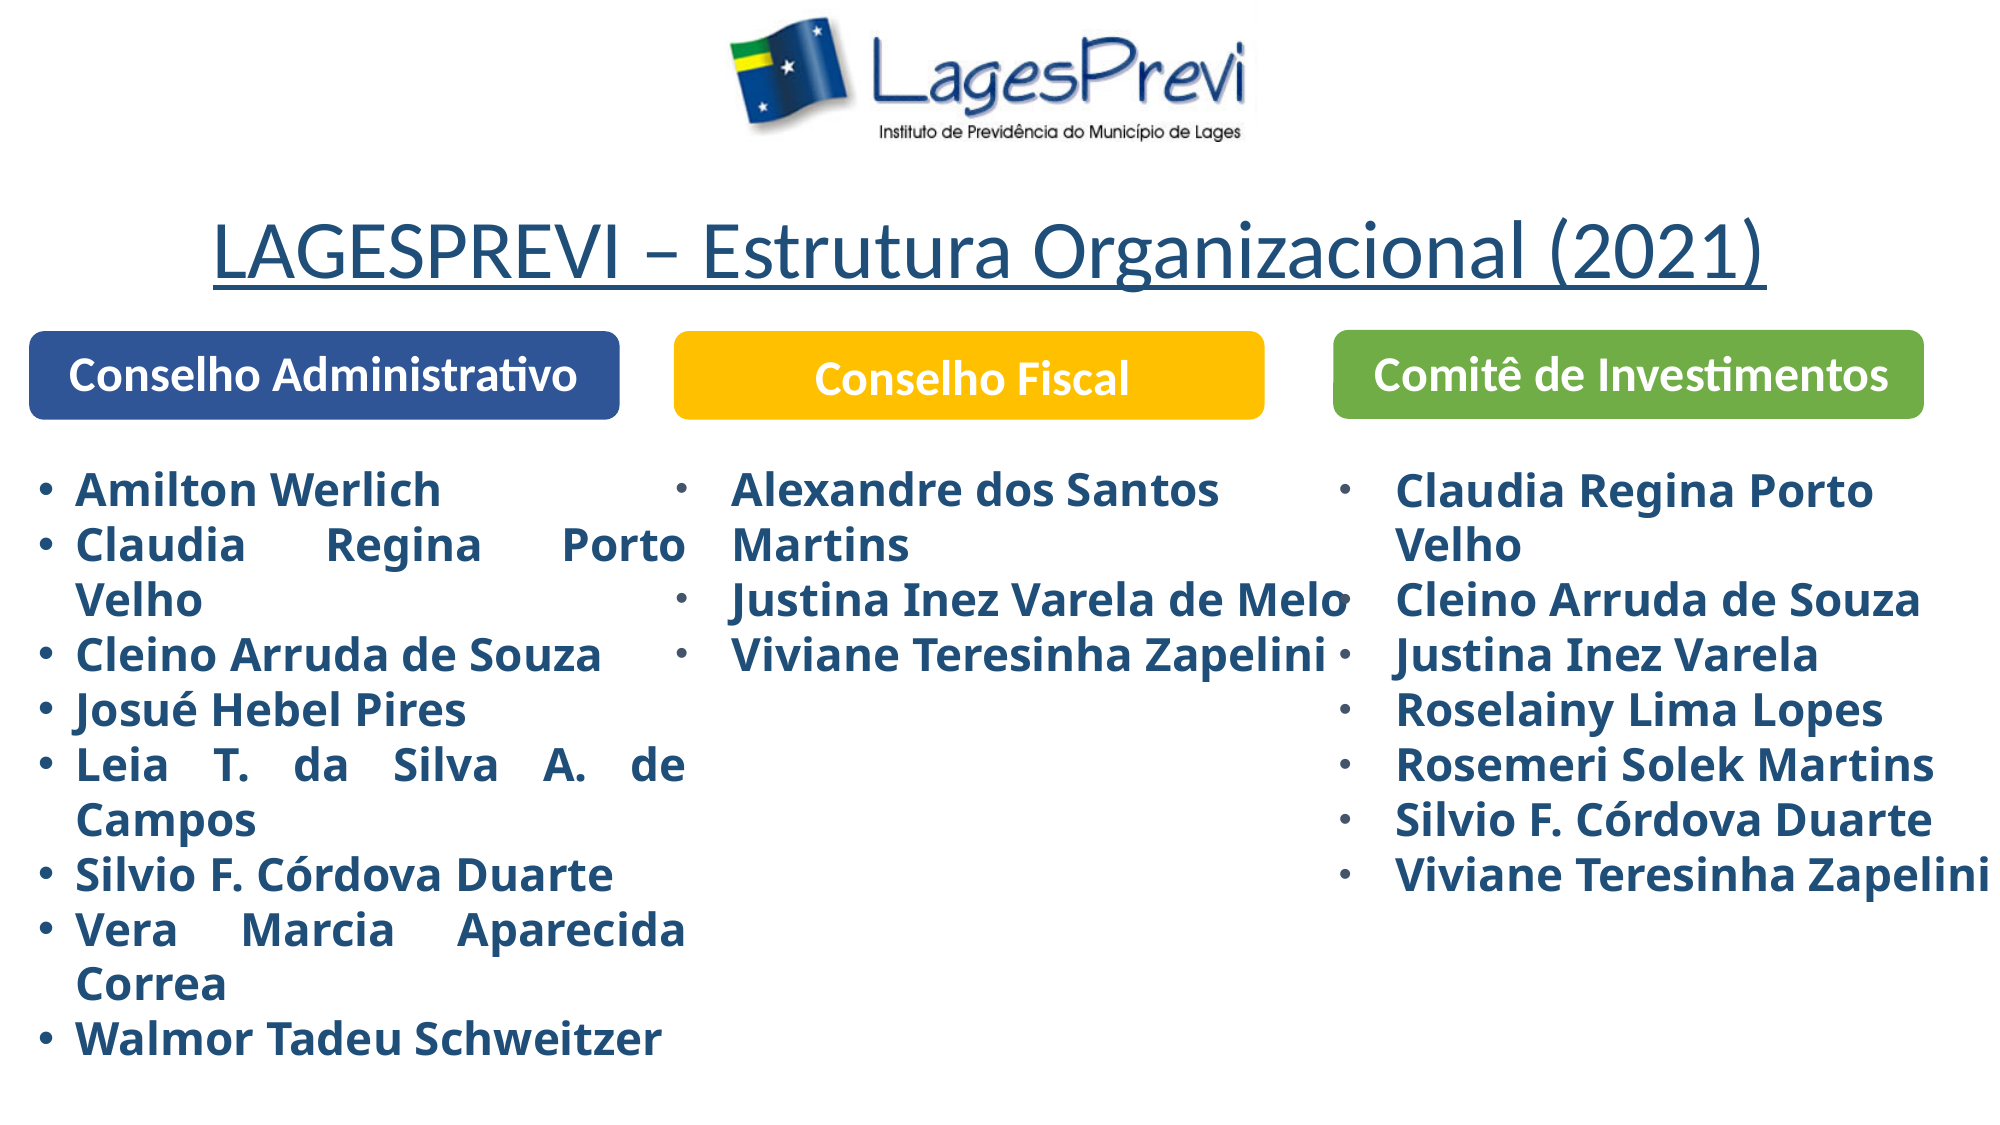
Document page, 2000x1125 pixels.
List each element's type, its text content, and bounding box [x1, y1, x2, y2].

picture [722, 0, 1260, 142]
title LAGESPREVI – Estrutura Organizacional (2021) [90, 164, 1890, 320]
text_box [0, 316, 724, 434]
text_box Alexandre dos Santos Martins Justina Inez Varela de Melo Viviane Teresinha Zapelini [660, 453, 1373, 1125]
list Amilton Werlich Claudia Regina Porto Velho Cleino Arruda de Souza Josué Hebel Pires Leia T. da Silva A. de Campos Silvio F. Córdova Duarte Vera Marcia Aparecida Correa Walmor Tadeu Schweitzer [23, 453, 660, 1125]
text_box Claudia Regina Porto Velho Cleino Arruda de Souza Justina Inez Varela Roselainy Lima Lopes Rosemeri Solek Martins Silvio F. Córdova Duarte Viviane Teresinha Zapelini [1323, 453, 2000, 937]
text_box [573, 320, 1373, 438]
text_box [1221, 316, 2000, 434]
